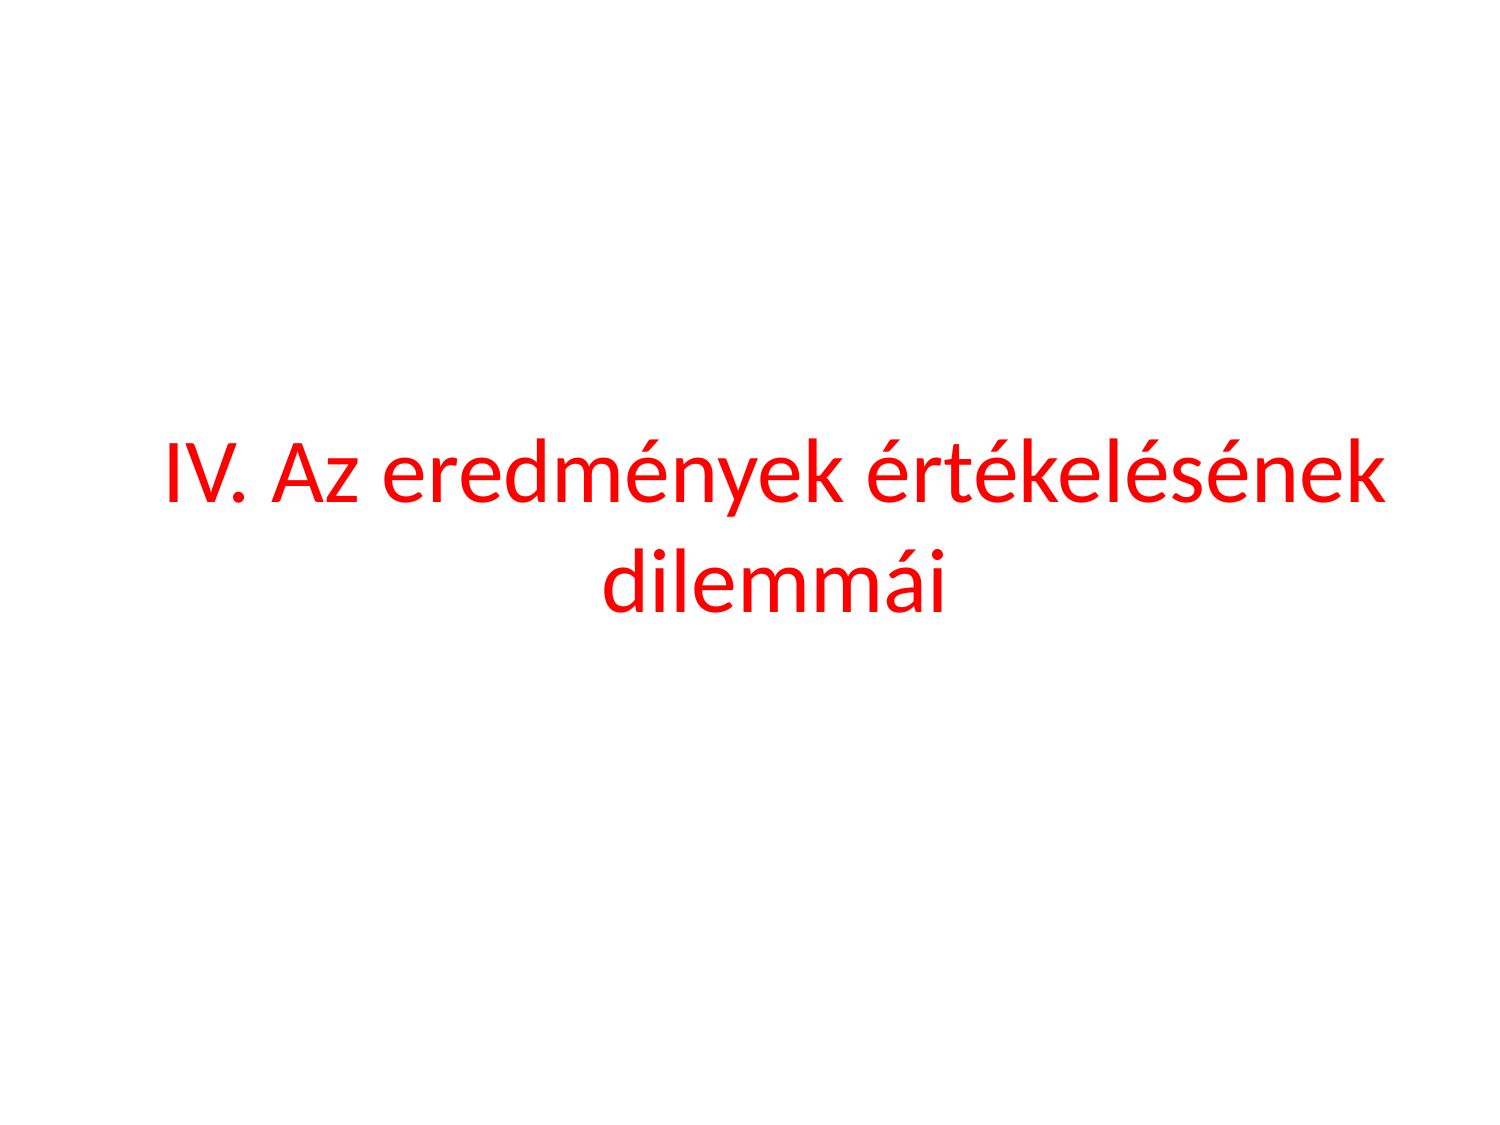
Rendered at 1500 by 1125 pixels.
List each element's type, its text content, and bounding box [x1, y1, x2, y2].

title IV. Az eredmények értékelésének dilemmái [100, 385, 1451, 656]
